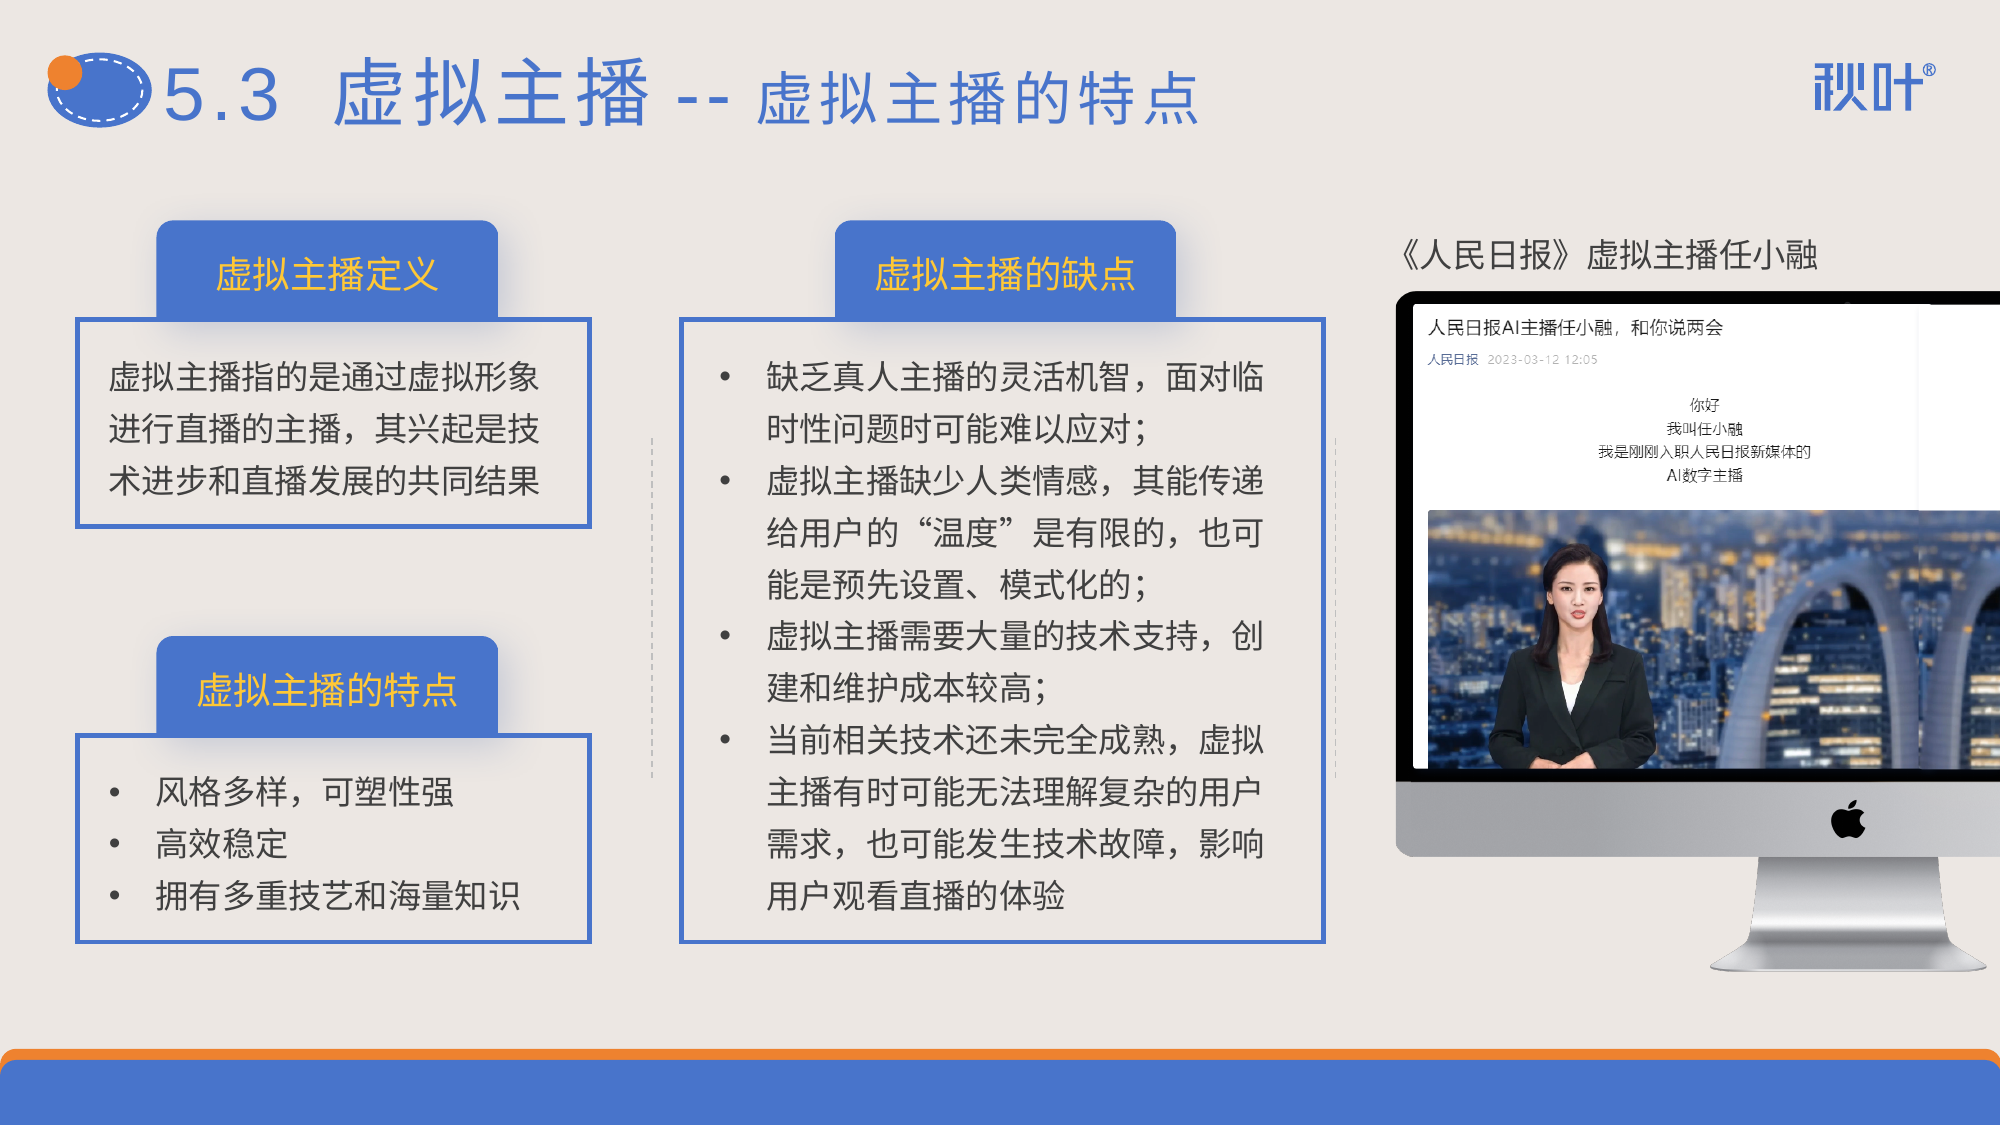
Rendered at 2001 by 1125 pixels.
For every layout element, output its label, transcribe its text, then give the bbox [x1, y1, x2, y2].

text_box [0, 1058, 2000, 1125]
title 5.3 虚拟主播--虚拟主播的特点 [149, 47, 1875, 133]
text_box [77, 219, 590, 528]
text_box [680, 219, 1325, 943]
text_box 《人民日报》虚拟主播任小融 [1371, 226, 1834, 282]
picture [0, 0, 2000, 1057]
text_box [77, 635, 590, 943]
text_box [0, 1047, 2000, 1068]
